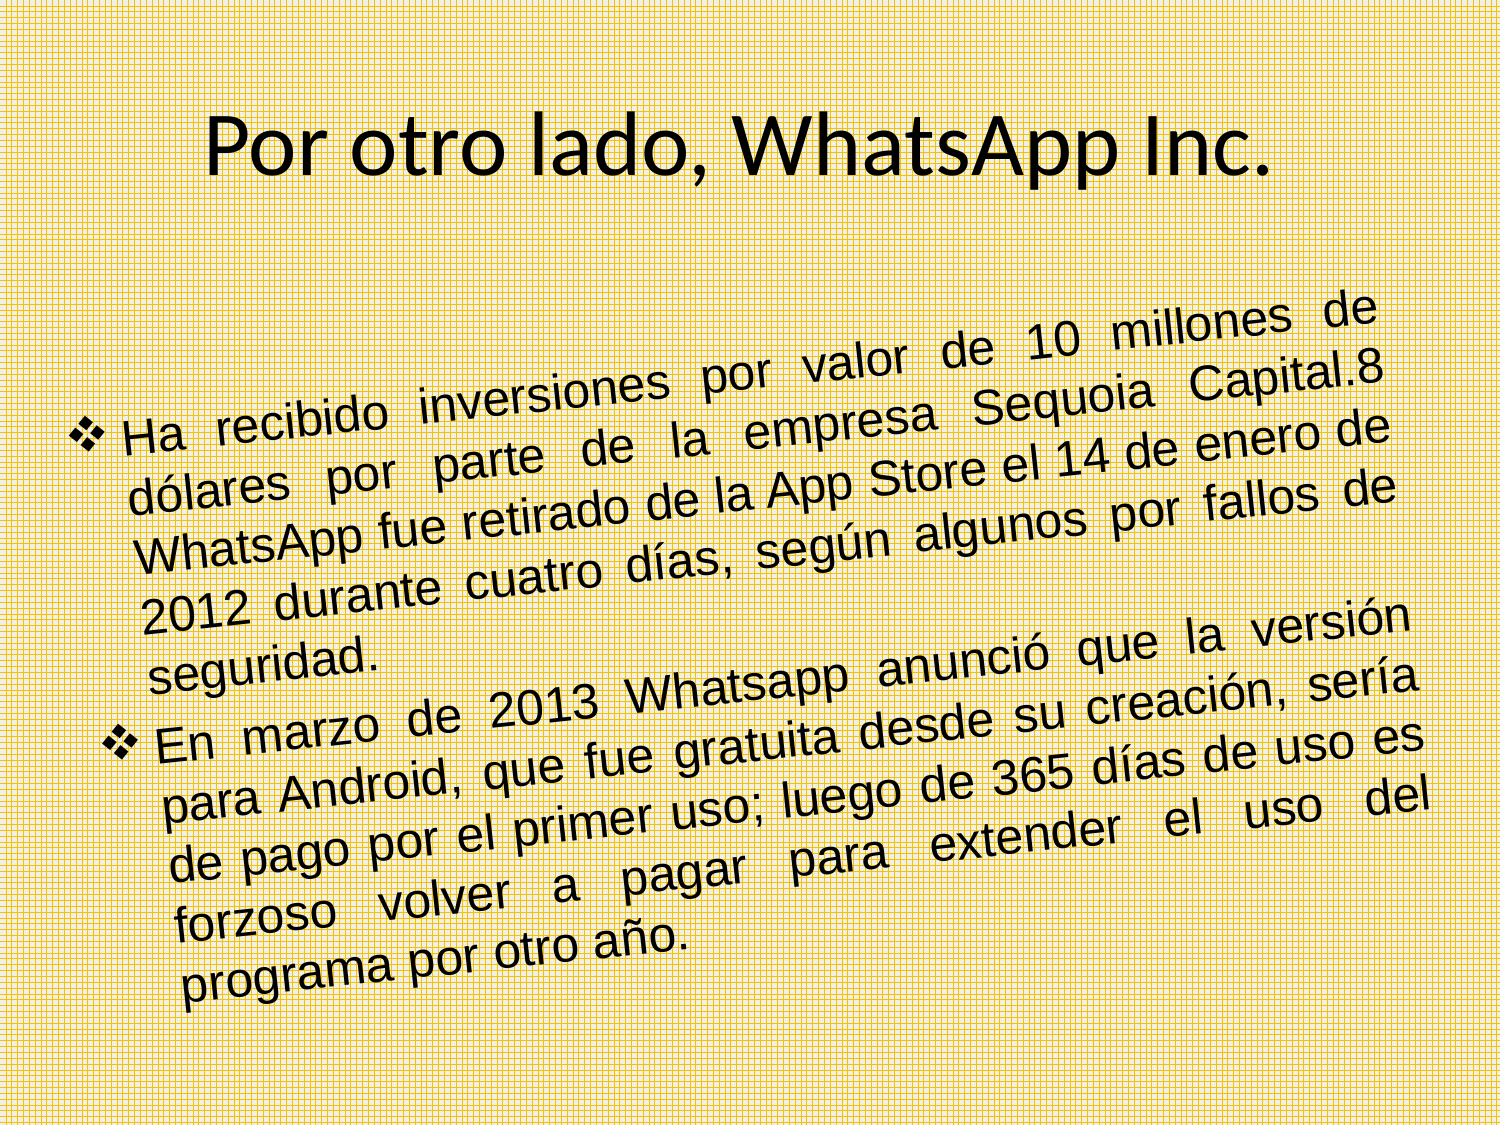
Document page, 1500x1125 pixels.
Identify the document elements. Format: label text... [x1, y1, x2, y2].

title Por otro lado, WhatsApp Inc. [75, 45, 1425, 233]
list Ha recibido inversiones por valor de 10 millones de dólares por parte de la empresa Sequoia Capital.8 WhatsApp fue retirado de la App Store el 14 de enero de 2012 durante cuatro días, según algunos por fallos de seguridad. En marzo de 2013 Whatsapp anunció que la versión para Android, que fue gratuita desde su creación, sería de pago por el primer uso; luego de 365 días de uso es forzoso volver a pagar para extender el uso del programa por otro año. [38, 191, 1462, 1076]
